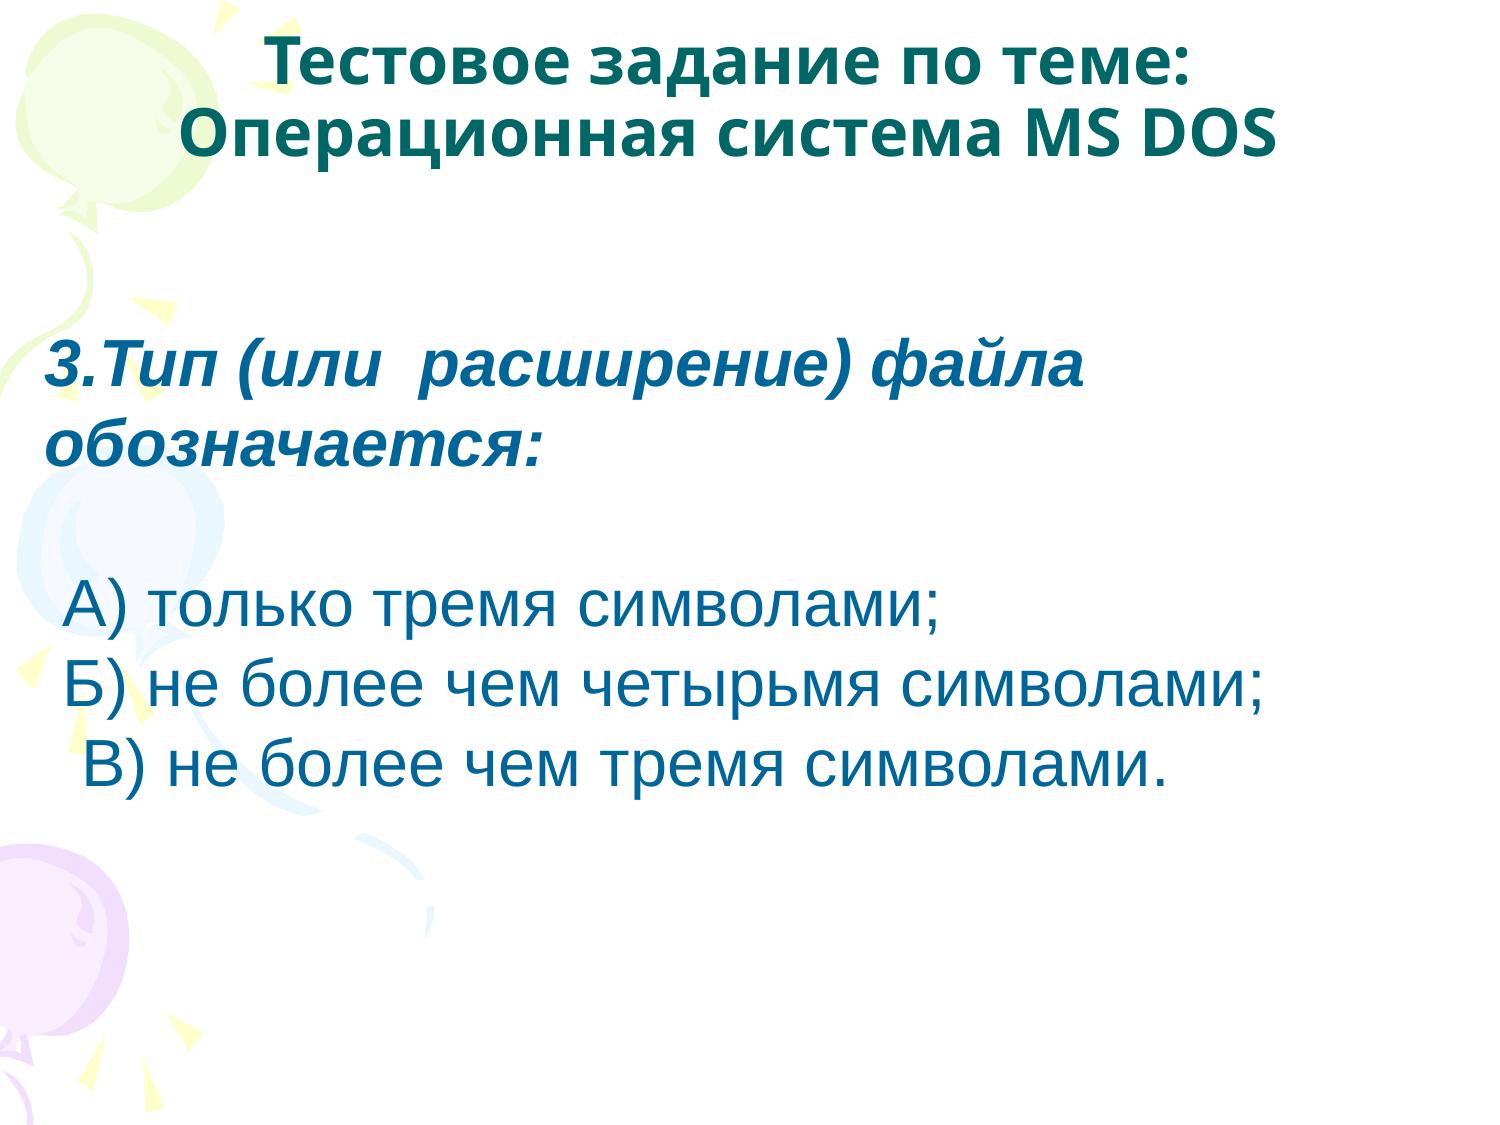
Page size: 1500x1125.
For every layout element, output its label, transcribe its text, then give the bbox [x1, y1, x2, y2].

text_box 3.Тип (или расширение) файла обозначается: А) только тремя символами; Б) не более чем четырьмя символами; В) не более чем тремя символами. [29, 312, 1471, 807]
title Тестовое задание по теме: Операционная система MS DOS [53, 78, 1404, 289]
